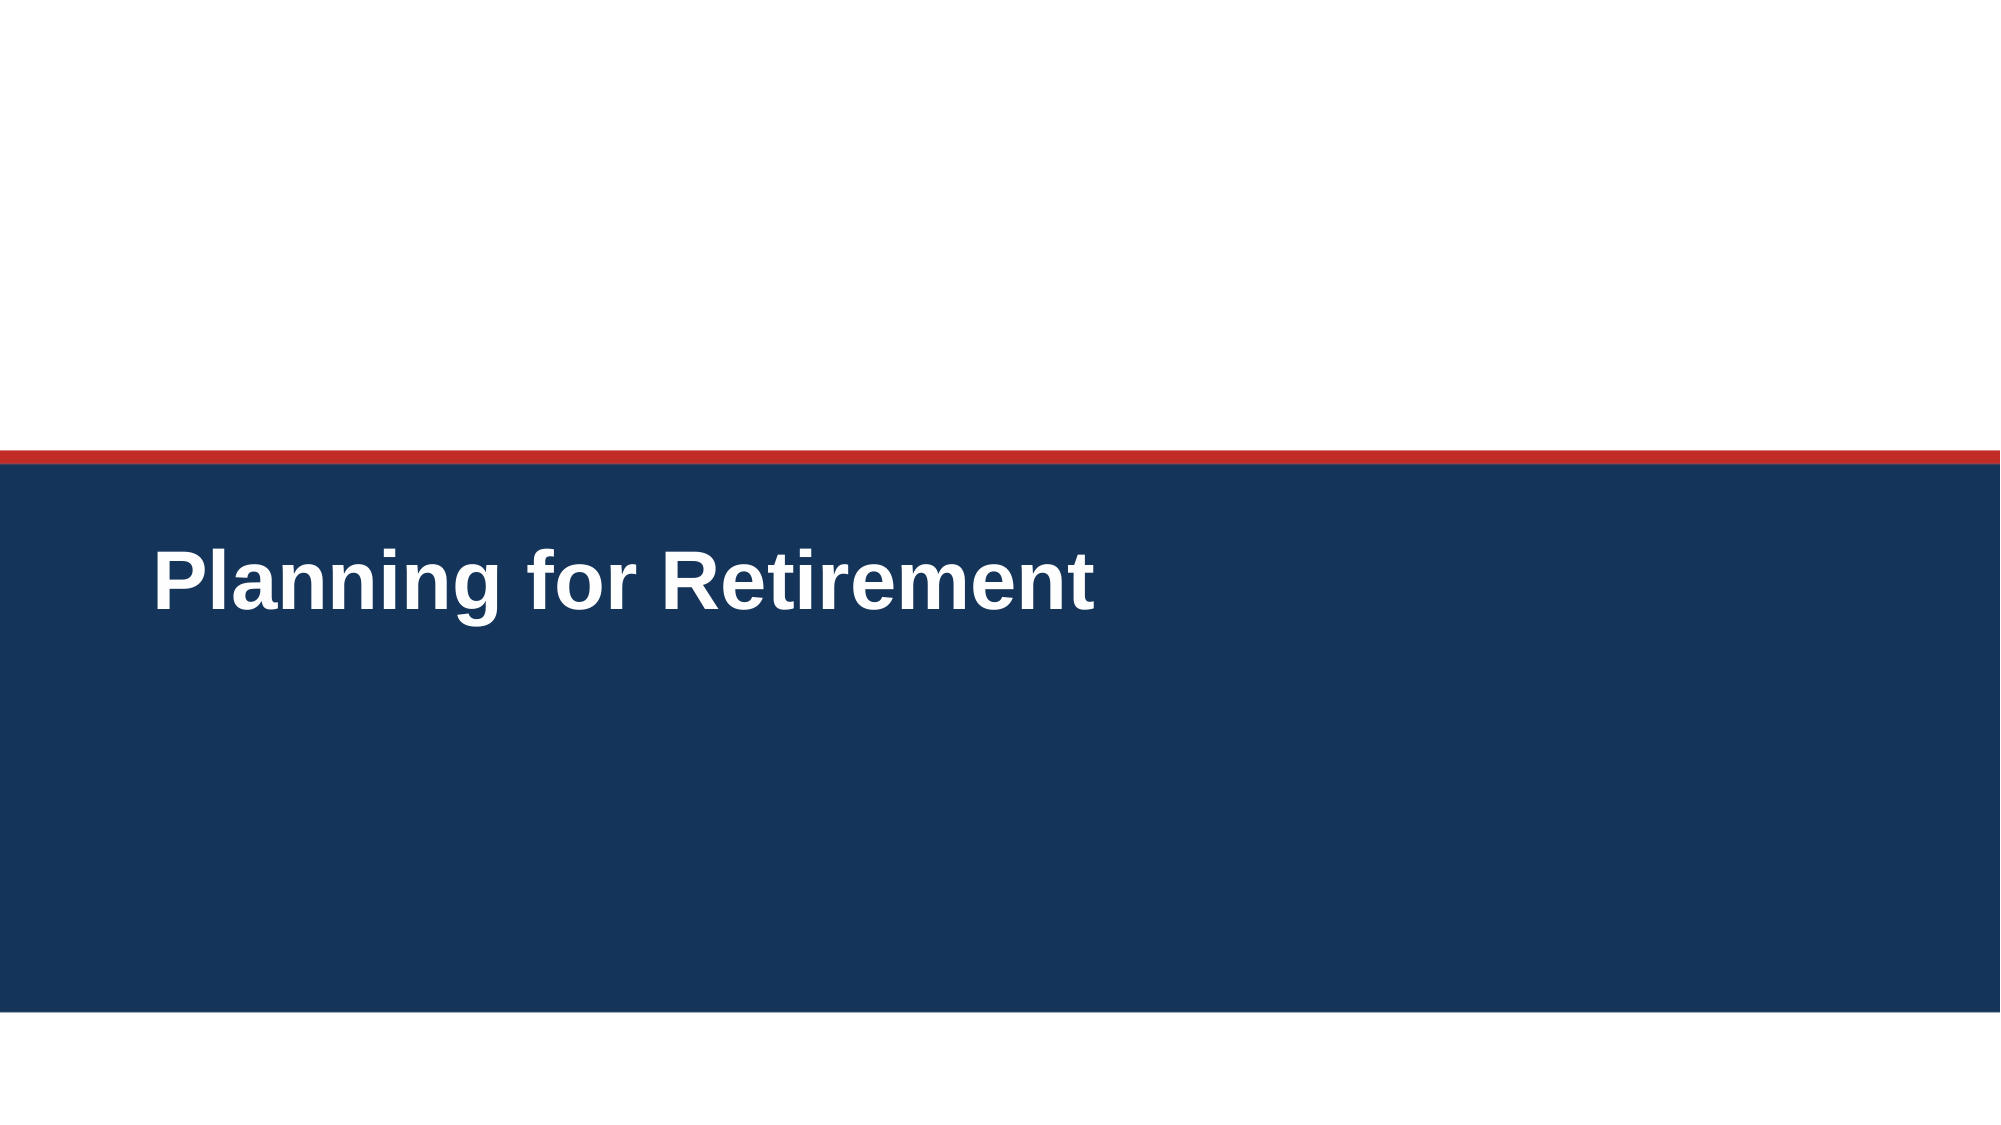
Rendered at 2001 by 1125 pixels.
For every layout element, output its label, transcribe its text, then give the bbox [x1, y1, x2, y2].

title Planning for Retirement [137, 527, 1838, 636]
picture [0, 0, 2000, 1125]
